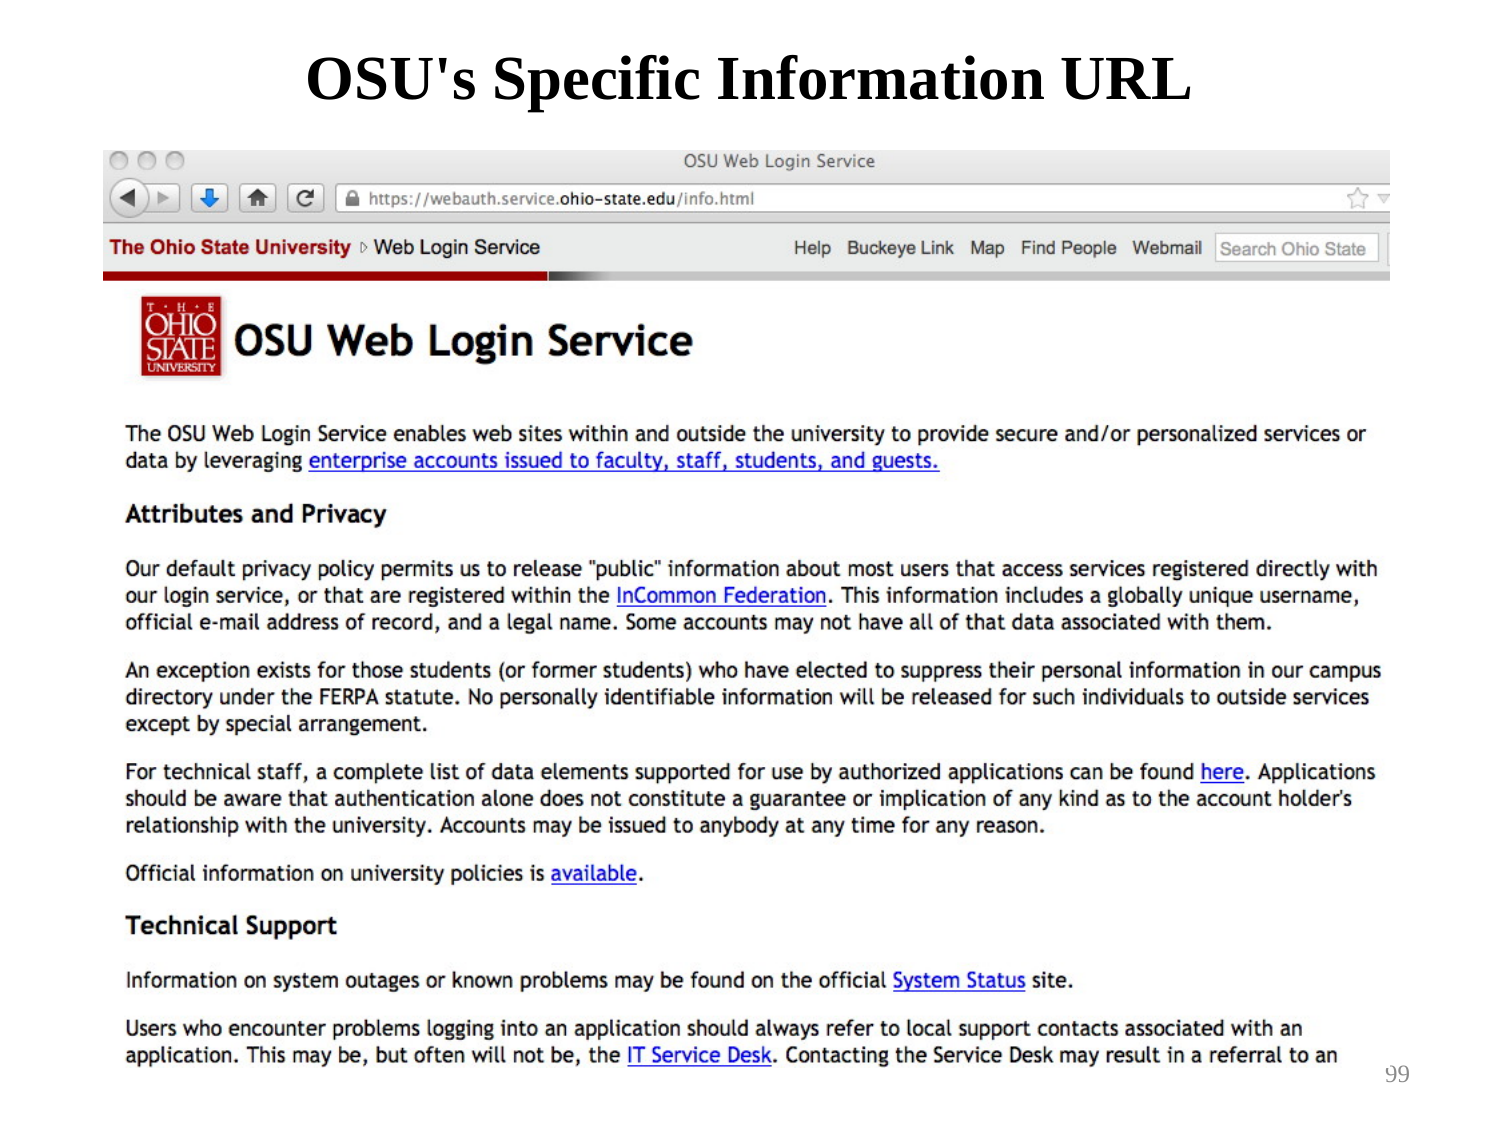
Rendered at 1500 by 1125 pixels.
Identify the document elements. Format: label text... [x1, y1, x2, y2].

picture [102, 150, 1391, 1068]
title OSU's Specific Information URL [75, 28, 1425, 120]
slide_number 99 [1074, 1042, 1425, 1103]
